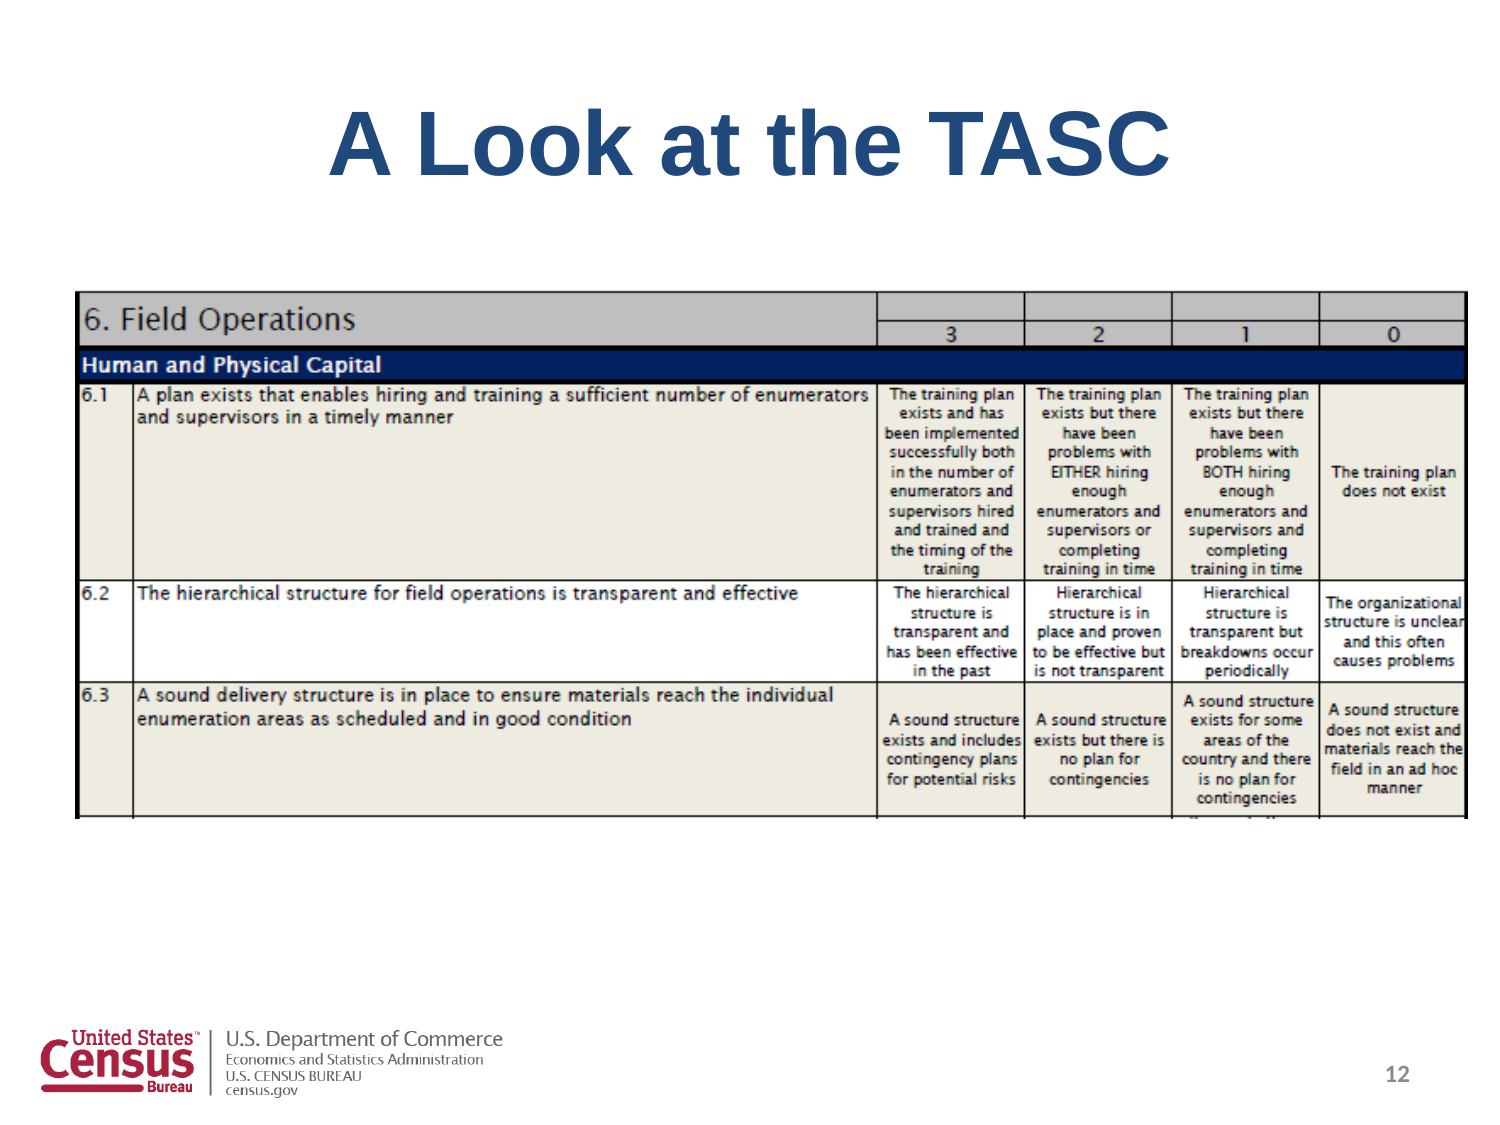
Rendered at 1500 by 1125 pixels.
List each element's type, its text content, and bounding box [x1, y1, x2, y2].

picture [74, 283, 1468, 819]
title A Look at the TASC [75, 45, 1425, 233]
slide_number 12 [1074, 1042, 1425, 1103]
picture [0, 1022, 1500, 1125]
